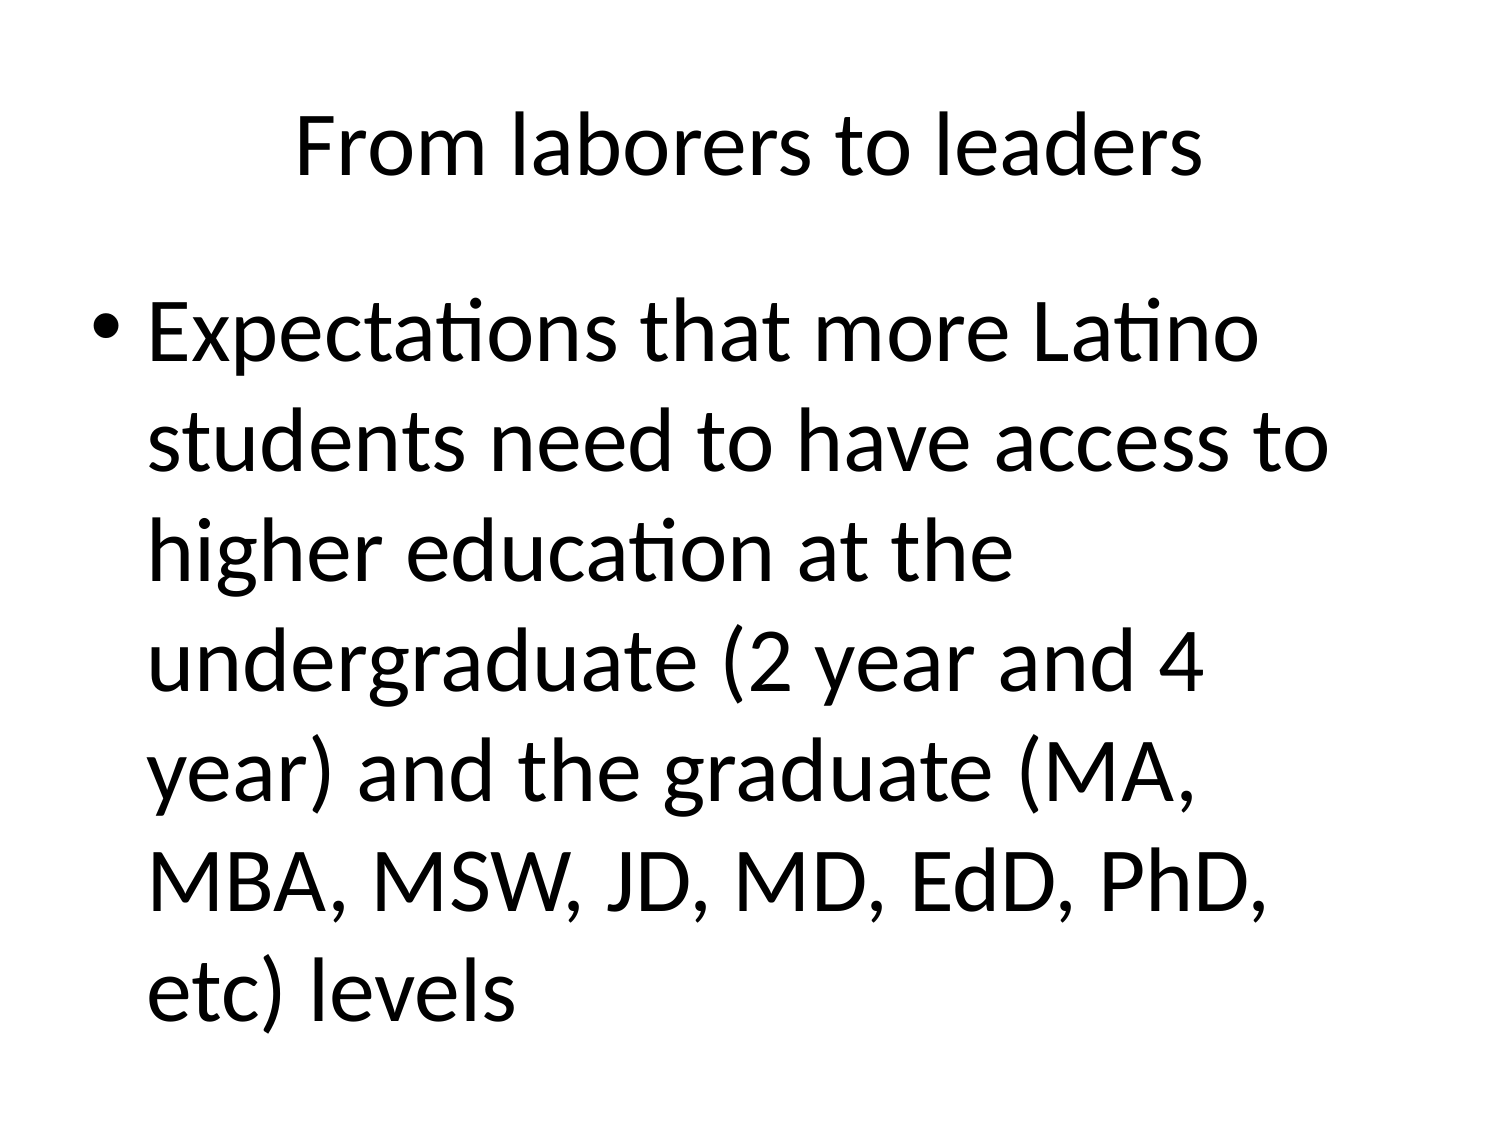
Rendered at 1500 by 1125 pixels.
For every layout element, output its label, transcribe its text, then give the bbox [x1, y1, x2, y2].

title From laborers to leaders [75, 45, 1425, 233]
list Expectations that more Latino students need to have access to higher education at the undergraduate (2 year and 4 year) and the graduate (MA, MBA, MSW, JD, MD, EdD, PhD, etc) levels [75, 262, 1425, 1005]
